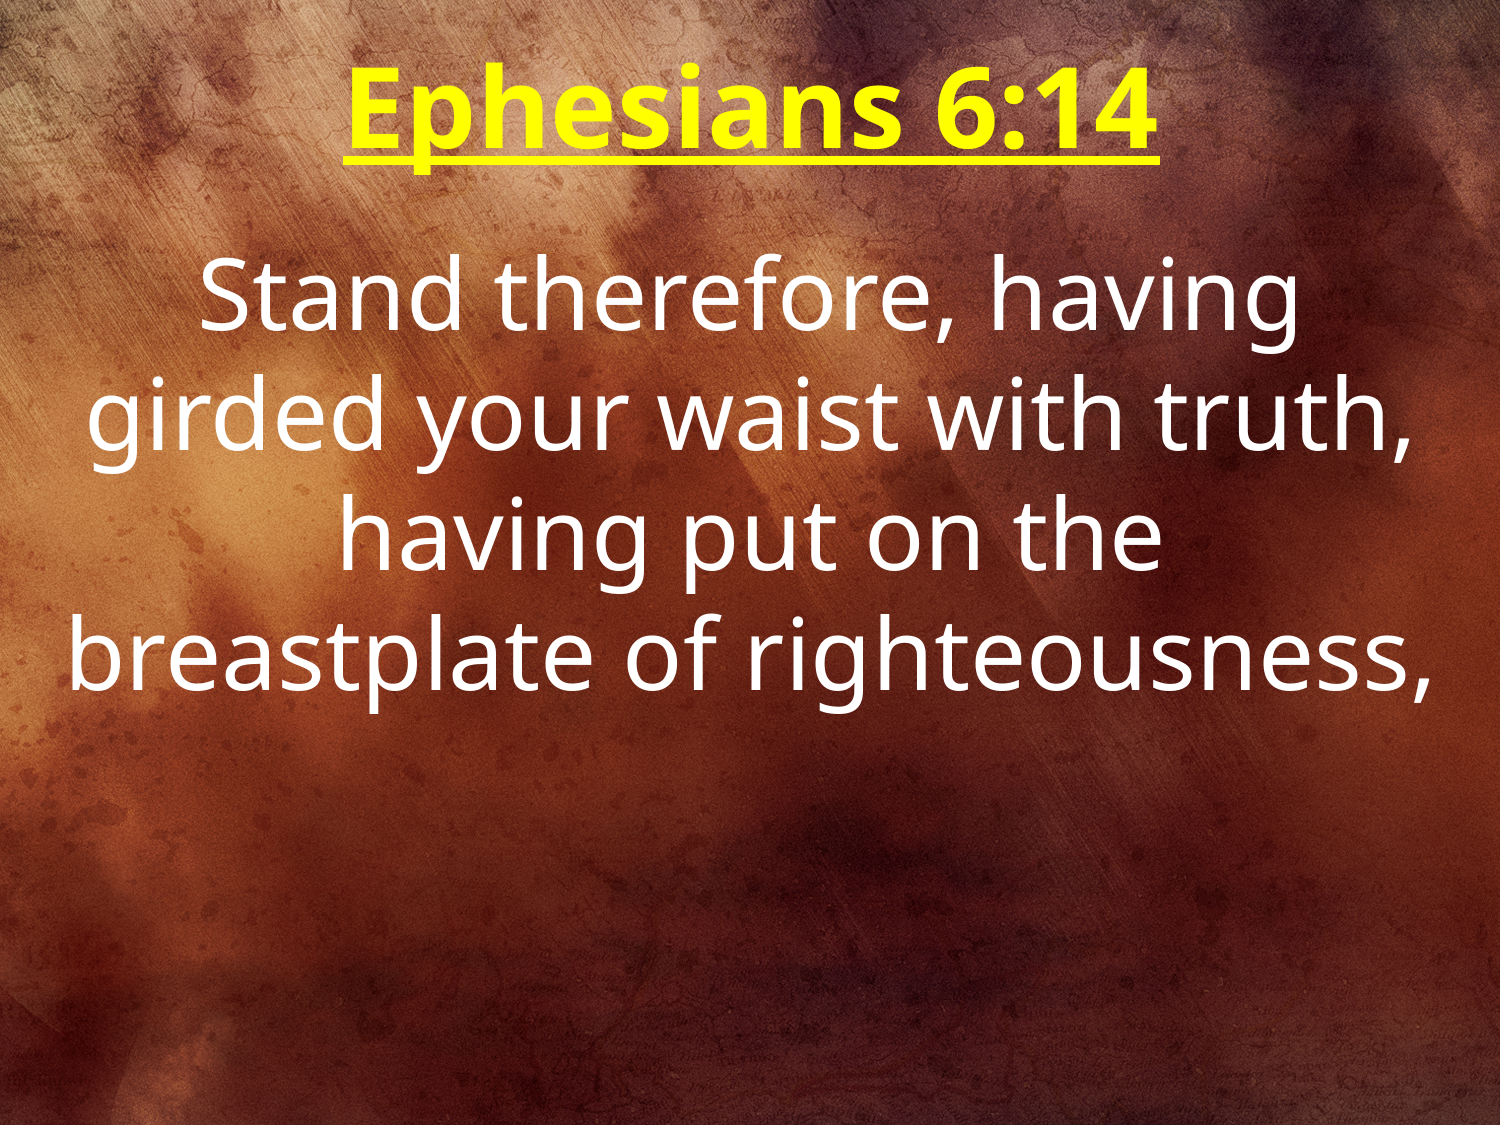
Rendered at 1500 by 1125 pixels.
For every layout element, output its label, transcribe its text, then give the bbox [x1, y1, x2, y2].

text_box Ephesians 6:14 Stand therefore, having girded your waist with truth, having put on the breastplate of righteousness, [47, 28, 1456, 718]
picture [0, 0, 1500, 1125]
